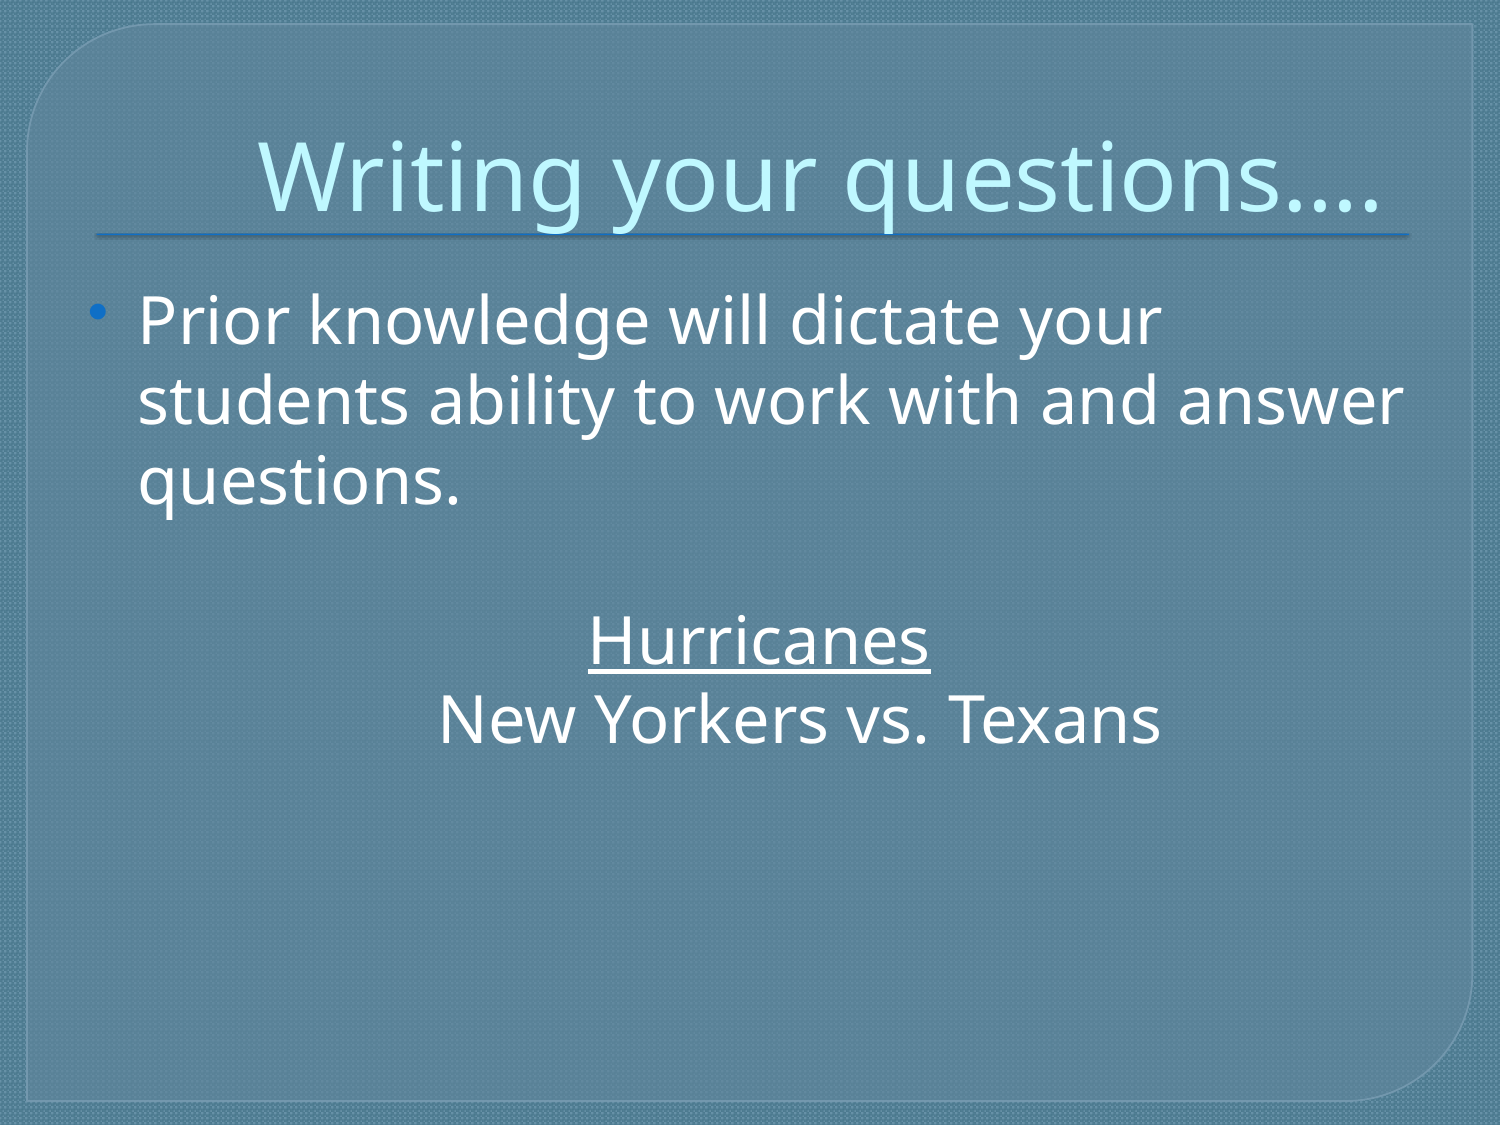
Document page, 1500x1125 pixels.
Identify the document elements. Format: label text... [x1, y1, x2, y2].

title Writing your questions…. [50, 50, 1400, 238]
list Prior knowledge will dictate your students ability to work with and answer questions. Hurricanes New Yorkers vs. Texans [74, 269, 1426, 1013]
